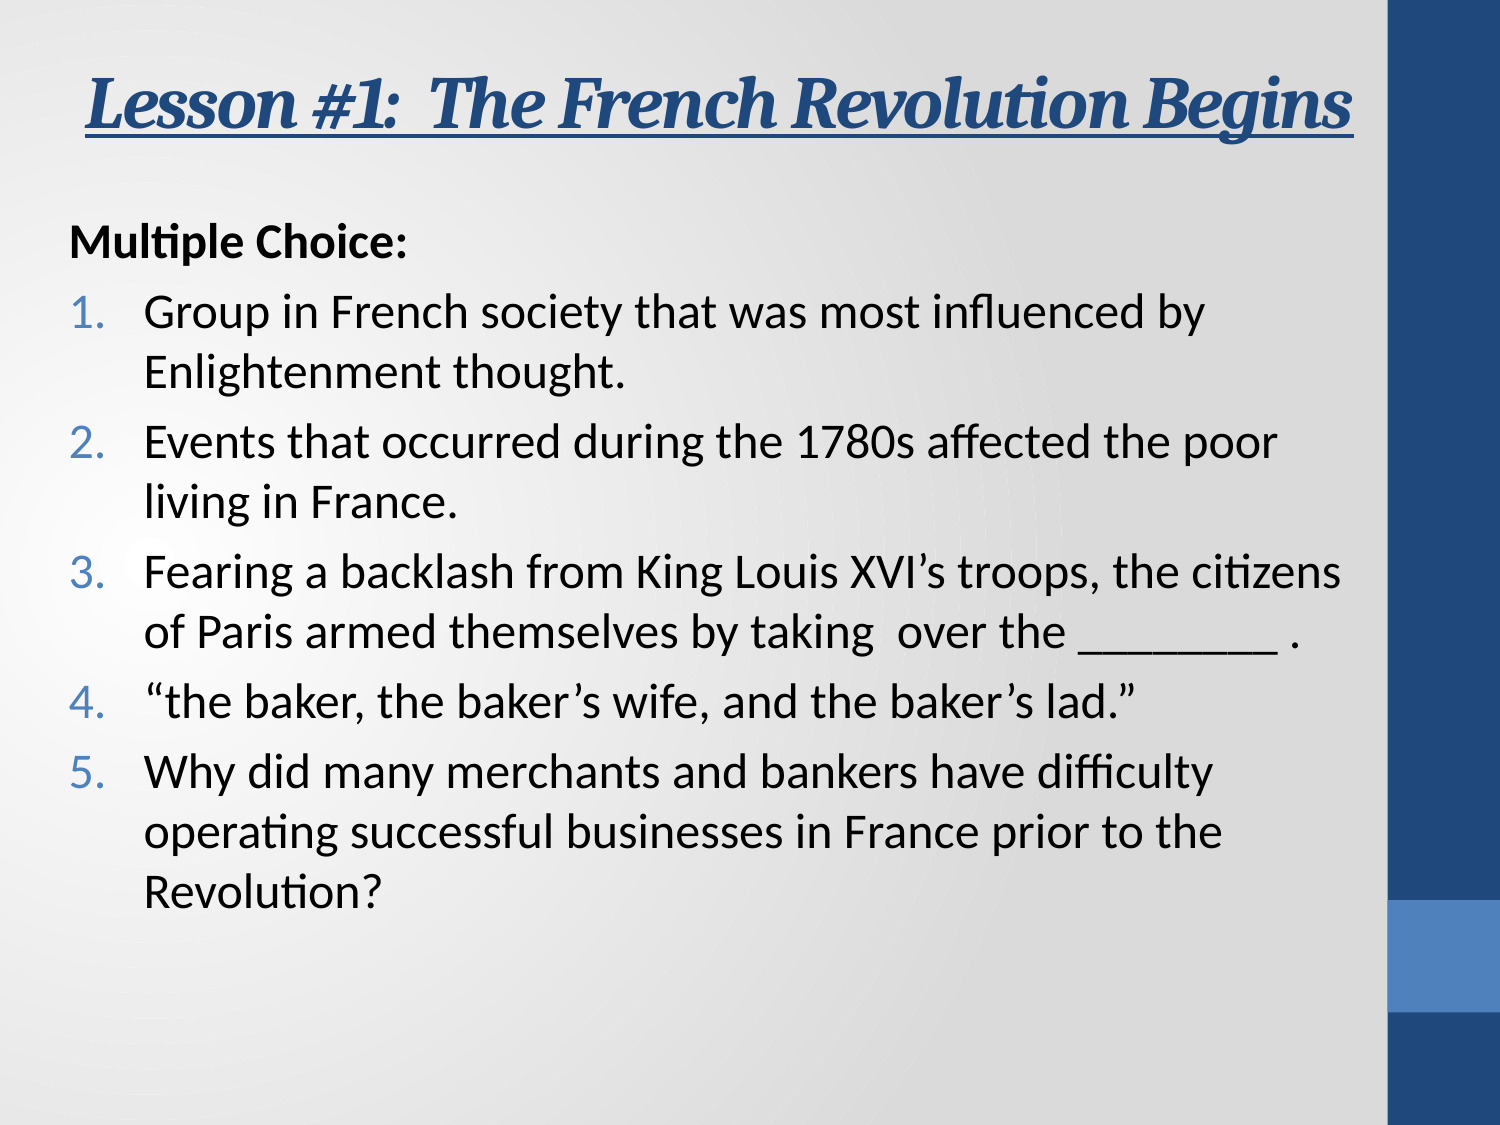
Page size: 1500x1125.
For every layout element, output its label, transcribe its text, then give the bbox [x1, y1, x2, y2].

list Multiple Choice: Group in French society that was most influenced by Enlightenment thought. Events that occurred during the 1780s affected the poor living in France. Fearing a backlash from King Louis XVI’s troops, the citizens of Paris armed themselves by taking over the ________ . “the baker, the baker’s wife, and the baker’s lad.” Why did many merchants and bankers have difficulty operating successful businesses in France prior to the Revolution? [34, 200, 1366, 1050]
title Lesson #1: The French Revolution Begins [0, 45, 1440, 233]
